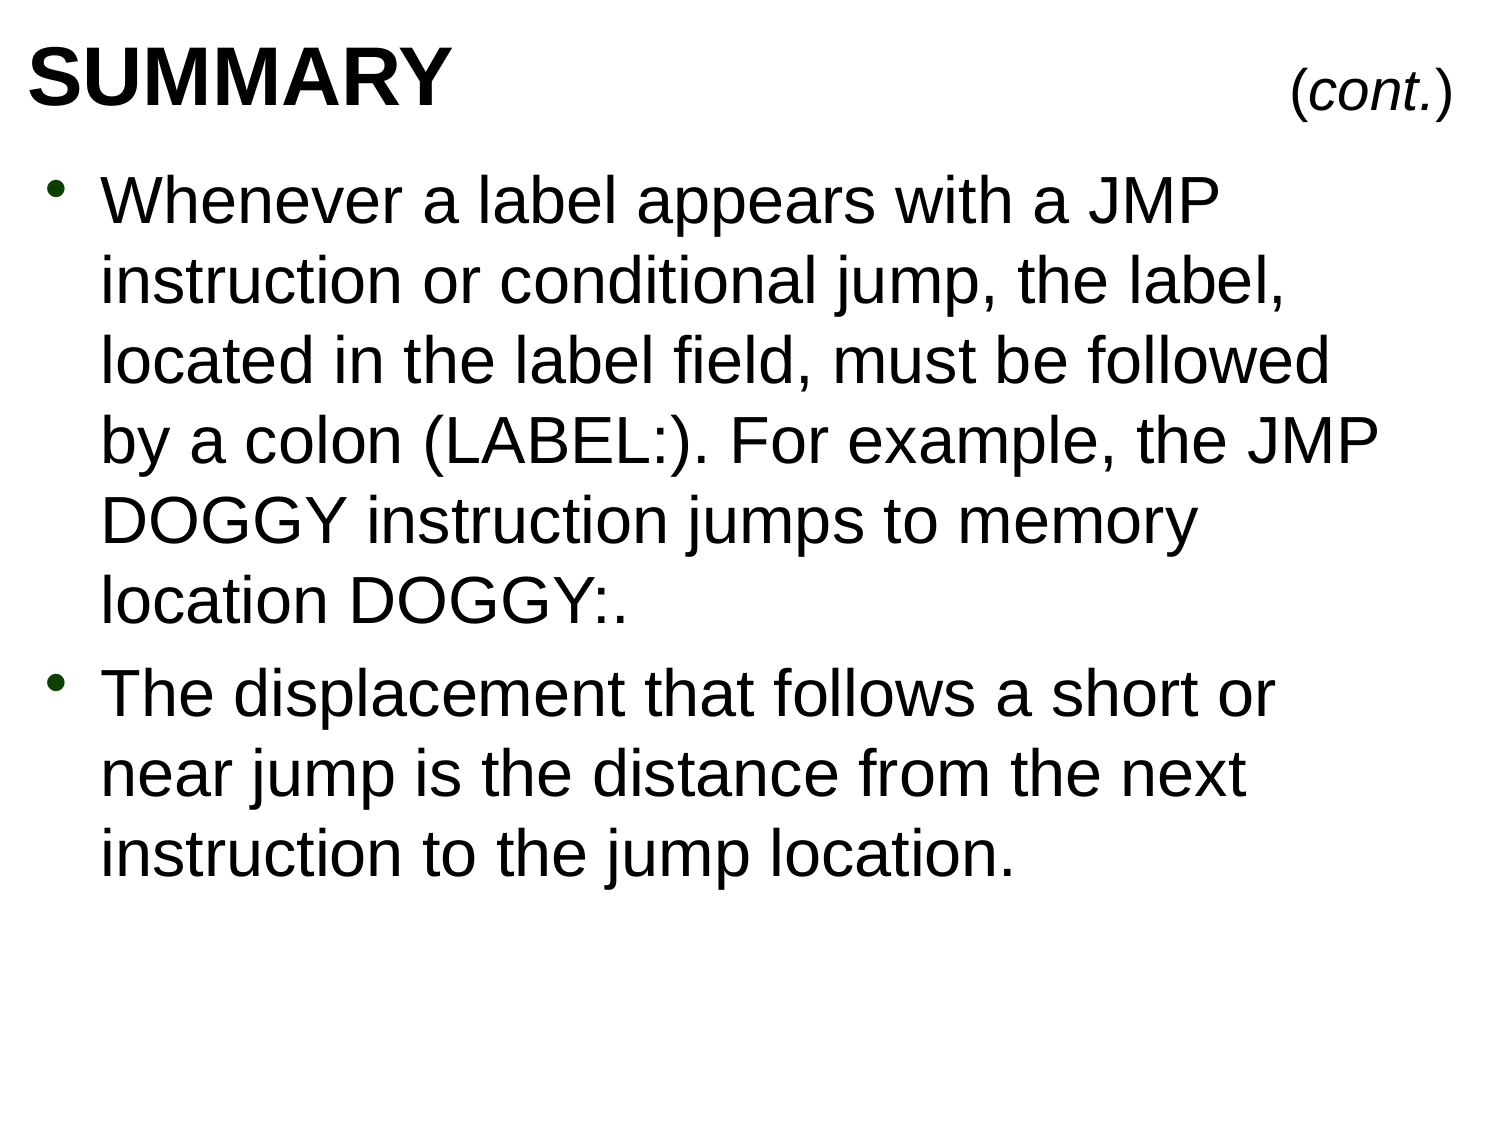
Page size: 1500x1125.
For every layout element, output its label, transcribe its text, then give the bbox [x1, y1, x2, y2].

text_box Whenever a label appears with a JMP instruction or conditional jump, the label, located in the label field, must be followed by a colon (LABEL:). For example, the JMP DOGGY instruction jumps to memory location DOGGY:. The displacement that follows a short or near jump is the distance from the next instruction to the jump location. [29, 149, 1413, 898]
text_box (cont.) [1274, 44, 1487, 133]
title SUMMARY [12, 14, 1500, 138]
